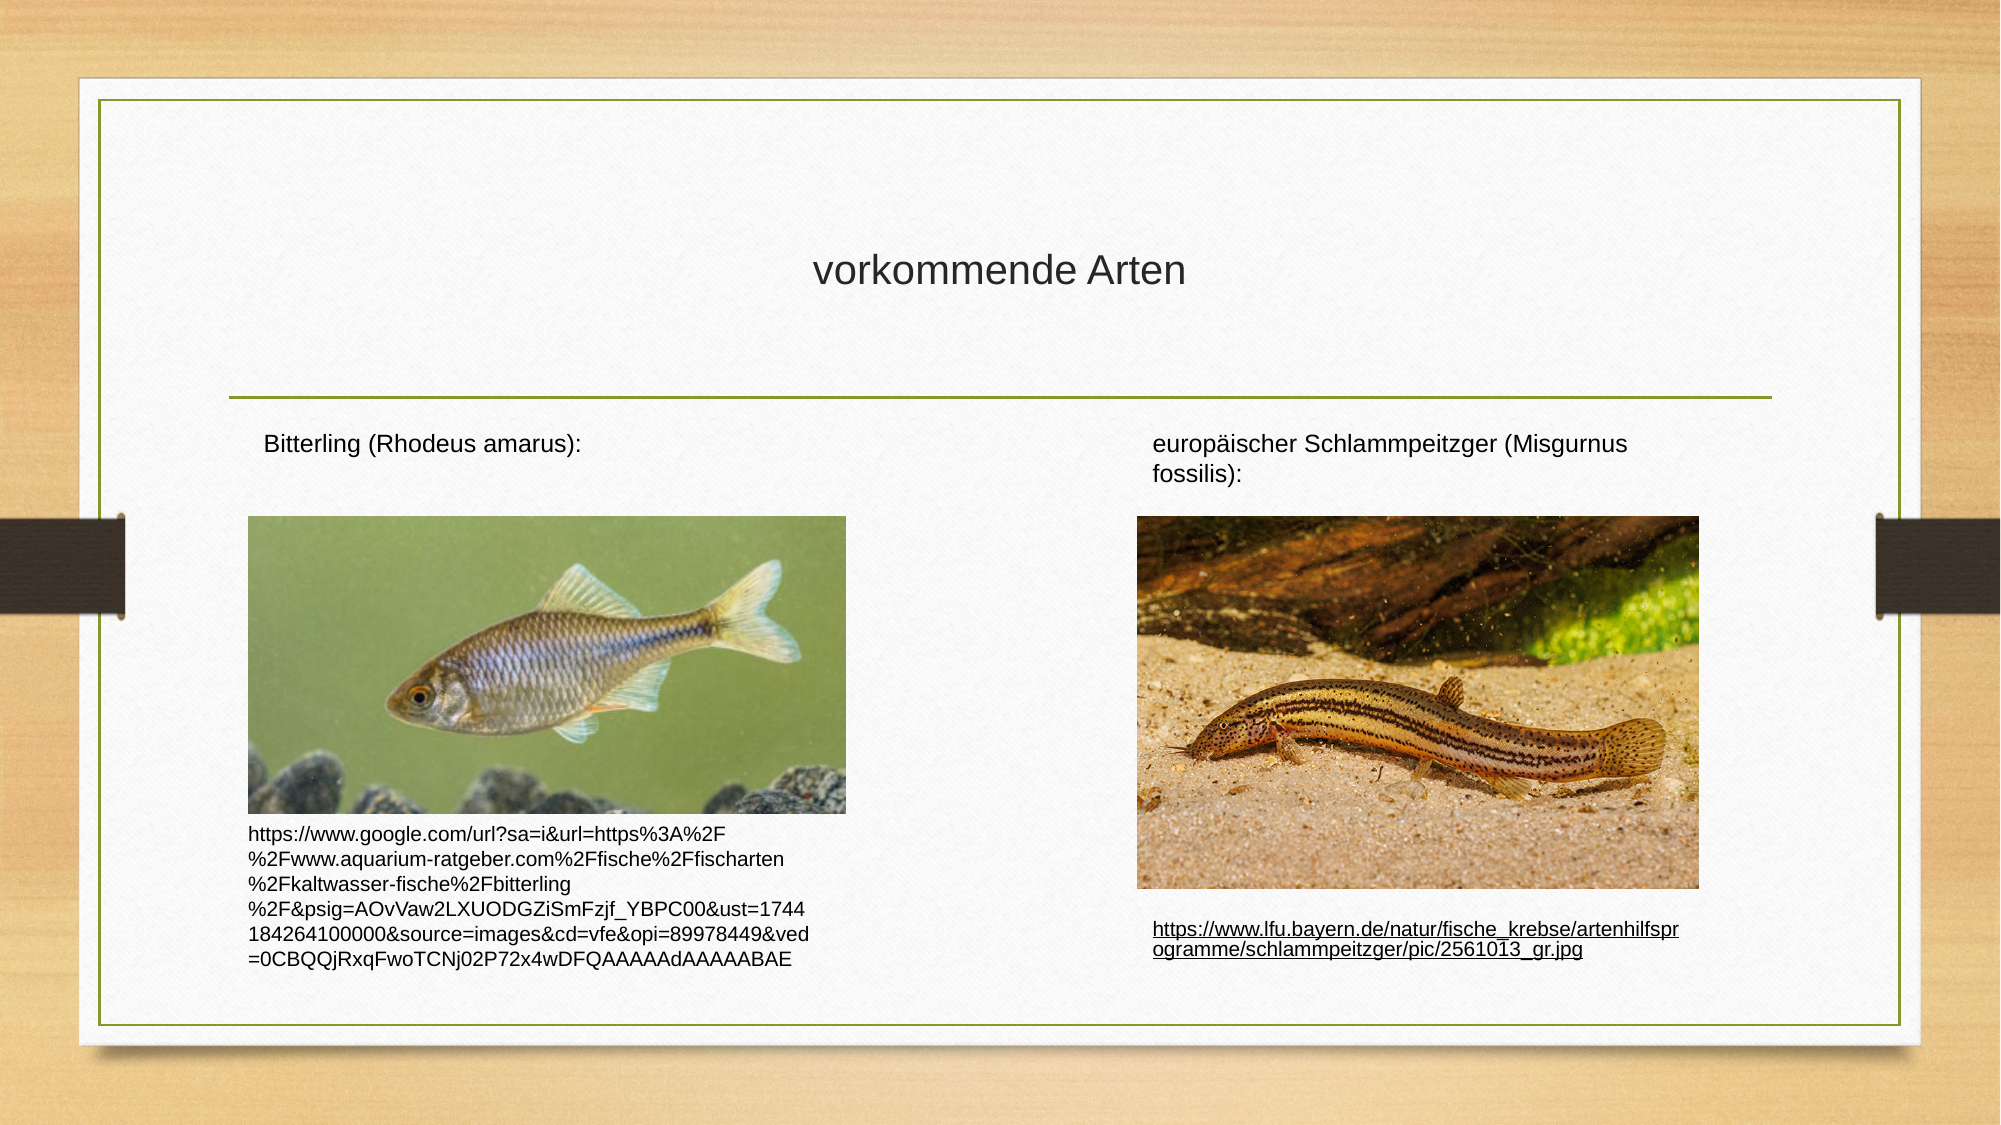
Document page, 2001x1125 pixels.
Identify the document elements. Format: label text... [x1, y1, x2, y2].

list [1137, 516, 1699, 890]
text_box https://www.google.com/url?sa=i&url=https%3A%2F%2Fwww.aquarium-ratgeber.com%2Ffische%2Ffischarten%2Fkaltwasser-fische%2Fbitterling%2F&psig=AOvVaw2LXUODGZiSmFzjf_YBPC00&ust=1744184264100000&source=images&cd=vfe&opi=89978449&ved=0CBQQjRxqFwoTCNj02P72x4wDFQAAAAAdAAAAABAE [233, 813, 830, 979]
title vorkommende Arten [212, 161, 1788, 375]
text_box Bitterling (Rhodeus amarus): [248, 420, 846, 465]
text_box europäischer Schlammpeitzger (Misgurnus fossilis): [1137, 419, 1699, 495]
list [248, 516, 846, 814]
text_box https://www.lfu.bayern.de/natur/fische_krebse/artenhilfsprogramme/schlammpeitzger/pic/2561013_gr.jpg [1137, 907, 1699, 973]
picture [0, 0, 2001, 1125]
